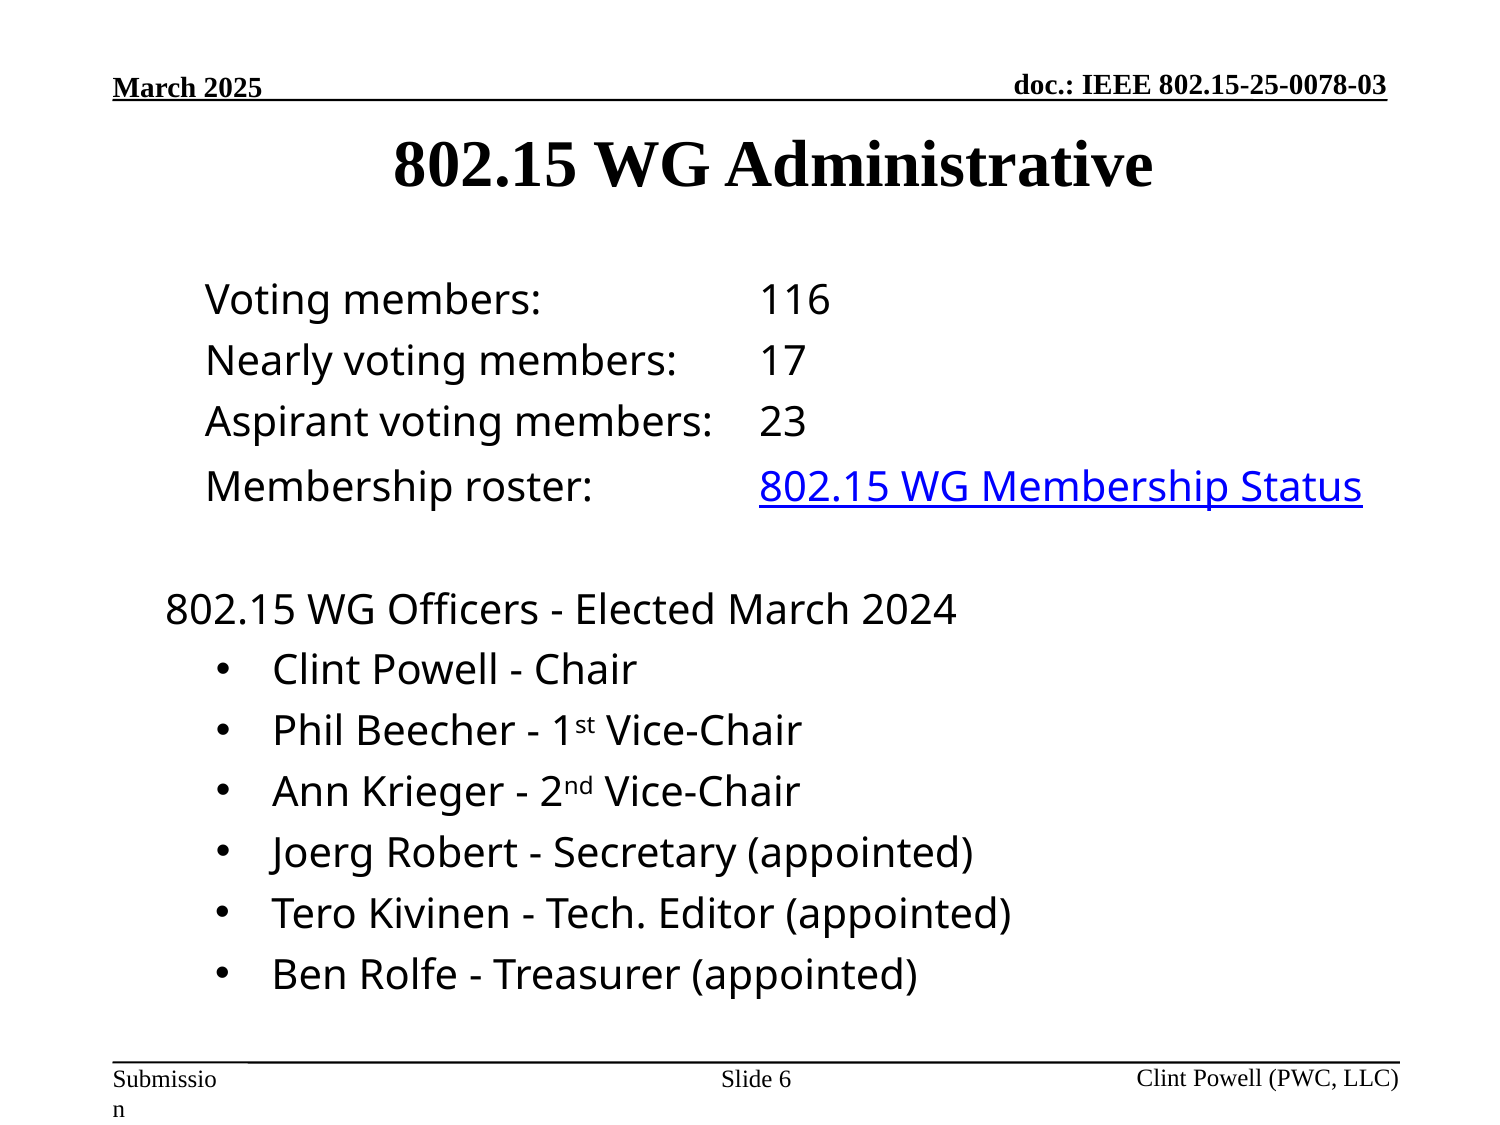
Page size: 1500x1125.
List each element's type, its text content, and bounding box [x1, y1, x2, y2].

text_box [1187, 73, 1218, 97]
slide_number Slide 6 [712, 1062, 800, 1093]
text_box 802.15 WG Administrative [112, 97, 1438, 222]
text_box Voting members: 116 Nearly voting members: 17 Aspirant voting members: 23 Membership roster: 802.15 WG Membership Status 802.15 WG Officers - Elected March 2024 Clint Powell - Chair Phil Beecher - 1st Vice-Chair Ann Krieger - 2nd Vice-Chair Joerg Robert - Secretary (appointed) Tero Kivinen - Tech. Editor (appointed) Ben Rolfe - Treasurer (appointed) [50, 274, 1500, 1028]
